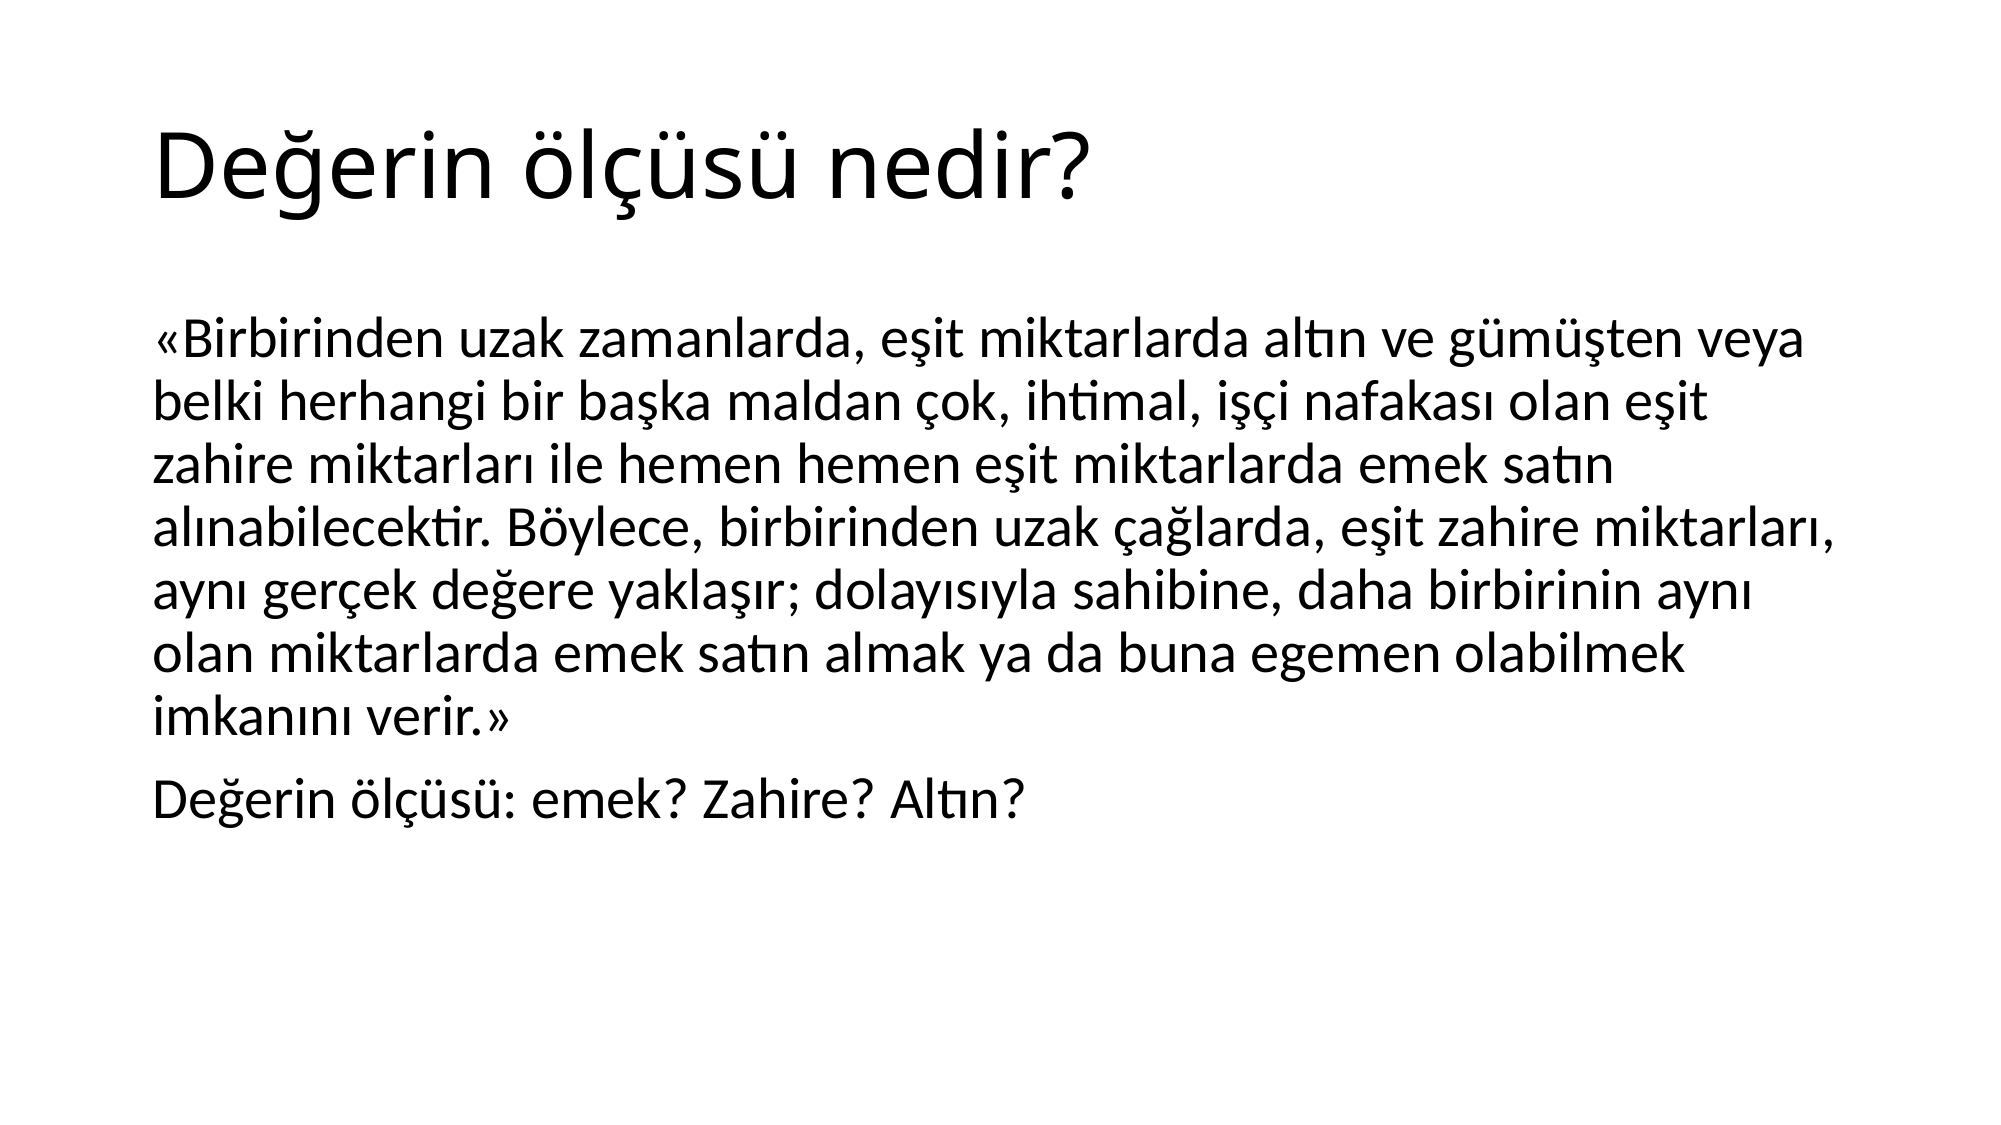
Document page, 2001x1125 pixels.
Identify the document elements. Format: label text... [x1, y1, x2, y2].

title Değerin ölçüsü nedir? [137, 59, 1863, 278]
list «Birbirinden uzak zamanlarda, eşit miktarlarda altın ve gümüşten veya belki herhangi bir başka maldan çok, ihtimal, işçi nafakası olan eşit zahire miktarları ile hemen hemen eşit miktarlarda emek satın alınabilecektir. Böylece, birbirinden uzak çağlarda, eşit zahire miktarları, aynı gerçek değere yaklaşır; dolayısıyla sahibine, daha birbirinin aynı olan miktarlarda emek satın almak ya da buna egemen olabilmek imkanını verir.» Değerin ölçüsü: emek? Zahire? Altın? [137, 299, 1863, 1014]
